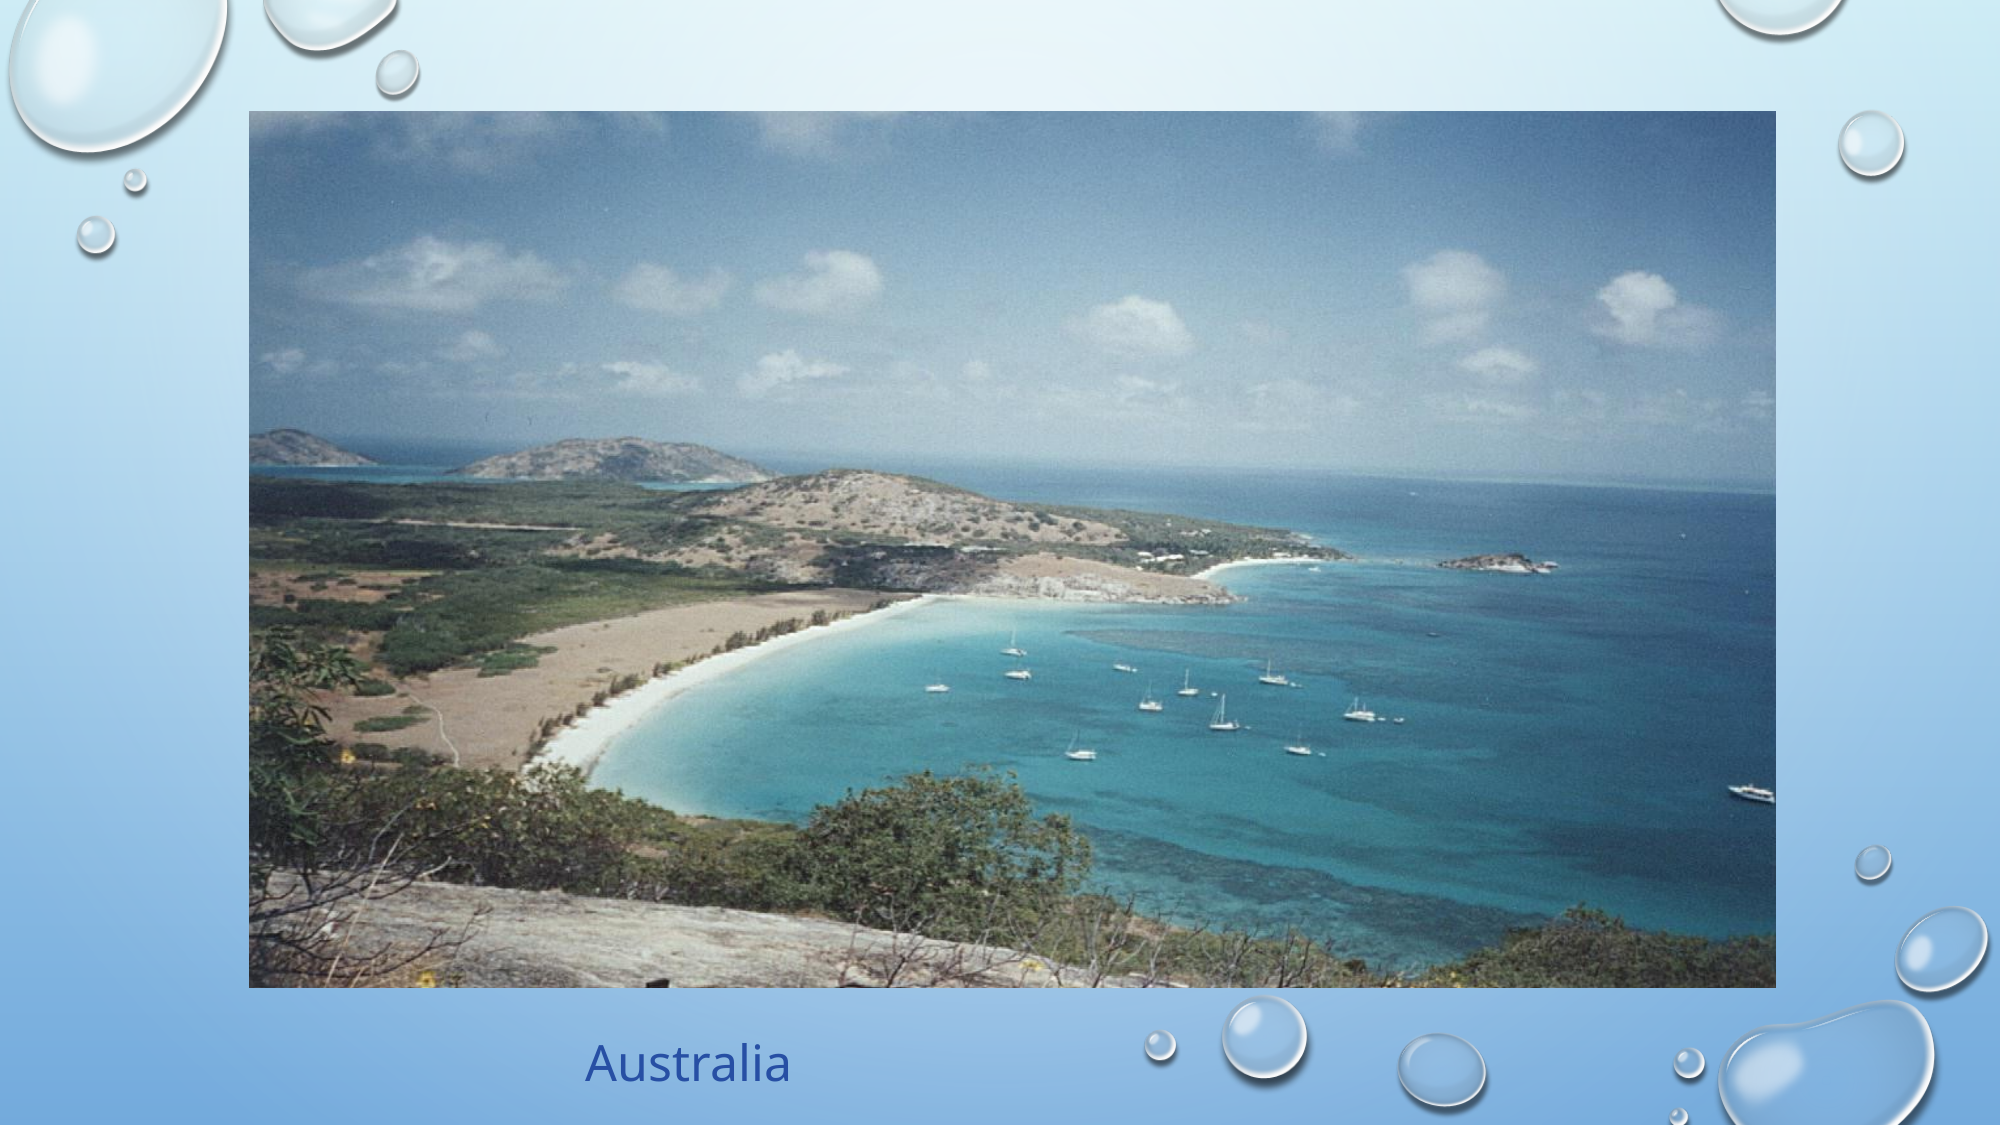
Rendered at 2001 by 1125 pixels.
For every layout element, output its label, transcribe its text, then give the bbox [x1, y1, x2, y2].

text_box Australia [571, 1024, 808, 1099]
picture [0, 0, 2000, 1125]
